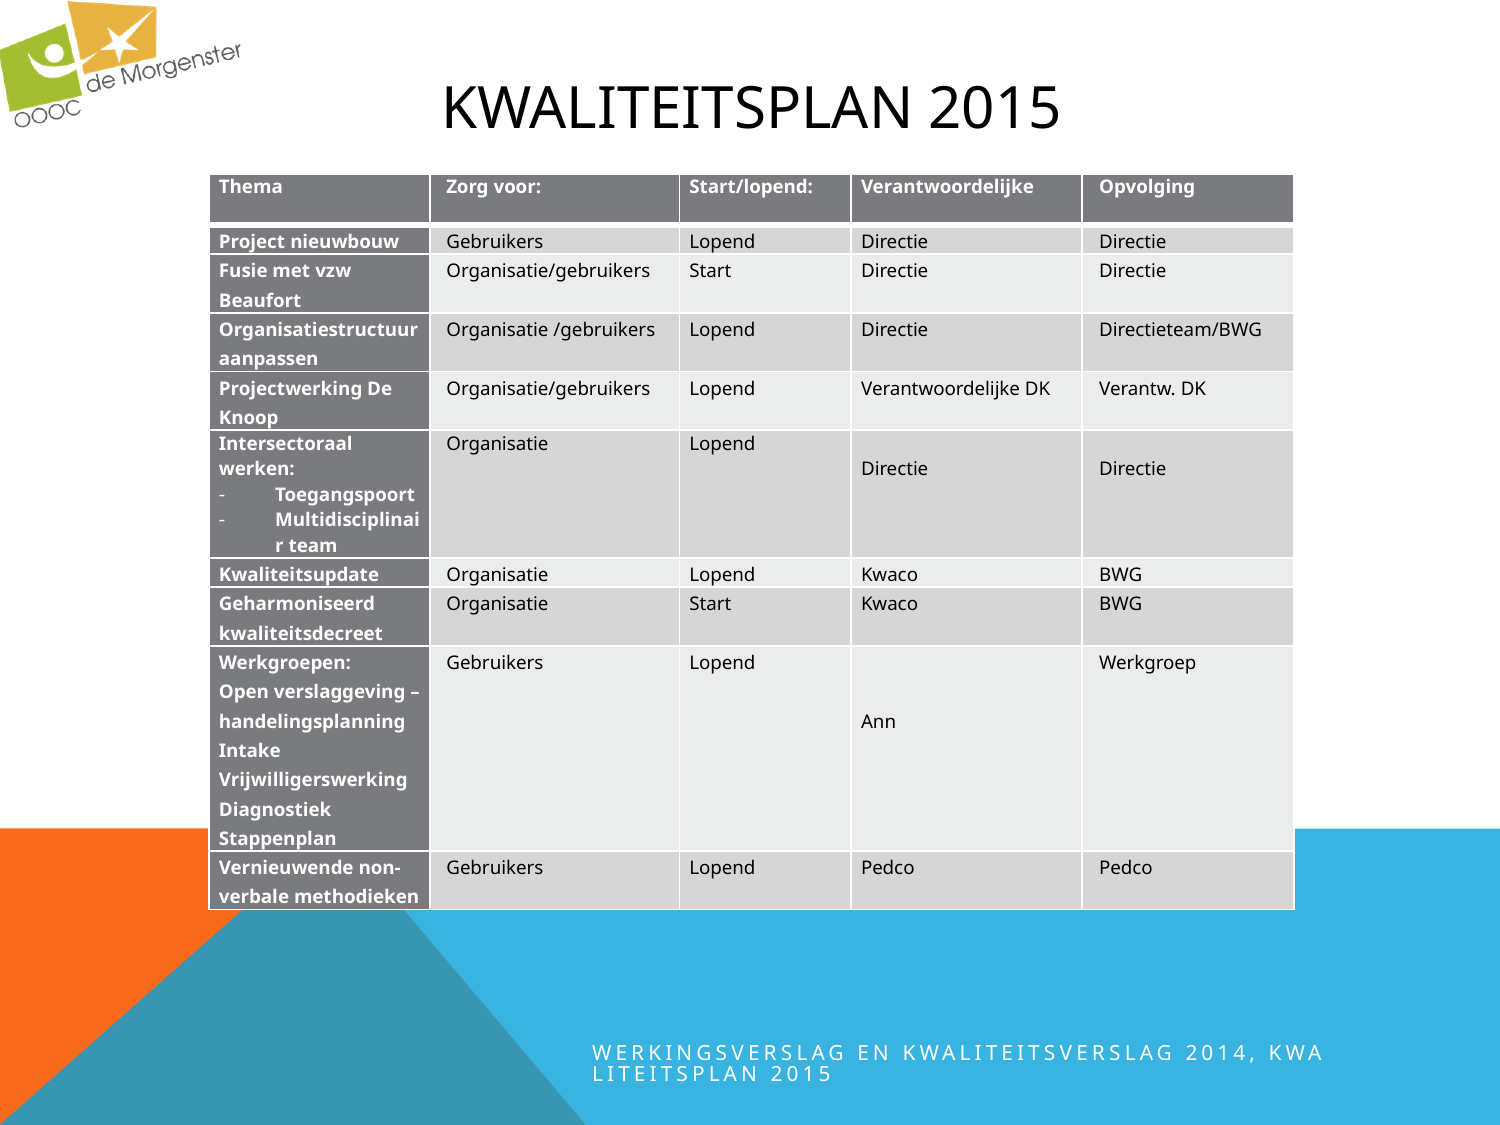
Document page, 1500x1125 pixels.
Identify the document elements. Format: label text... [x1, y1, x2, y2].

table_header Start/lopend: [680, 175, 850, 222]
table_cell Werkgroep [1083, 647, 1293, 850]
table_cell Organisatiestructuur aanpassen [210, 314, 429, 371]
table_cell Project nieuwbouw [210, 228, 429, 253]
table_cell Vernieuwende non-verbale methodieken [210, 852, 429, 909]
table_cell Directie [852, 431, 1081, 557]
table_cell Gebruikers [431, 647, 679, 850]
table_cell Pedco [852, 852, 1081, 909]
table_cell BWG [1083, 559, 1293, 586]
footer werkingsverslag en kwaliteitsverslag 2014, kwaliteitsplan 2015 [577, 1031, 1352, 1076]
table_cell Werkgroepen: Open verslaggeving – handelingsplanning Intake Vrijwilligerswerking Diagnostiek Stappenplan [210, 647, 429, 850]
table_cell BWG [1083, 588, 1293, 645]
table_cell Pedco [1083, 852, 1293, 909]
table_cell Start [680, 588, 850, 645]
table_cell Directie [1083, 255, 1293, 312]
table_cell Organisatie [431, 588, 679, 645]
table_cell Kwaco [852, 588, 1081, 645]
table_cell Directie [1083, 228, 1293, 253]
table_cell Organisatie /gebruikers [431, 314, 679, 371]
table_cell Organisatie/gebruikers [431, 372, 679, 429]
table_cell Directieteam/BWG [1083, 314, 1293, 371]
picture [0, 0, 241, 129]
table_header Zorg voor: [431, 175, 679, 222]
table_cell Verantw. DK [1083, 372, 1293, 429]
table_cell Directie [852, 255, 1081, 312]
table_cell Kwaco [852, 559, 1081, 586]
table_cell Lopend [680, 852, 850, 909]
table_cell Start [680, 255, 850, 312]
table_cell Lopend [680, 431, 850, 557]
title Kwaliteitsplan 2015 [135, 60, 1369, 150]
table_cell Organisatie [431, 559, 679, 586]
table_cell Projectwerking De Knoop [210, 372, 429, 429]
table_cell Verantwoordelijke DK [852, 372, 1081, 429]
table_cell Lopend [680, 647, 850, 850]
table_cell Directie [852, 314, 1081, 371]
table_cell Directie [1083, 431, 1293, 557]
table_cell Gebruikers [431, 852, 679, 909]
table_cell Geharmoniseerd kwaliteitsdecreet [210, 588, 429, 645]
table_cell Ann [852, 647, 1081, 850]
table_header Verantwoordelijke [852, 175, 1081, 222]
table_cell Lopend [680, 372, 850, 429]
table_cell Fusie met vzw Beaufort [210, 255, 429, 312]
table_cell Gebruikers [431, 228, 679, 253]
table_cell Organisatie [431, 431, 679, 557]
table_cell Lopend [680, 314, 850, 371]
table_cell Directie [852, 228, 1081, 253]
table_cell Lopend [680, 559, 850, 586]
table_cell Organisatie/gebruikers [431, 255, 679, 312]
table_cell Kwaliteitsupdate [210, 559, 429, 586]
table_cell Lopend [680, 228, 850, 253]
table_header Opvolging [1083, 175, 1293, 222]
table_cell Intersectoraal werken: Toegangspoort Multidisciplinair team [210, 431, 429, 557]
table_header Thema [210, 175, 429, 222]
